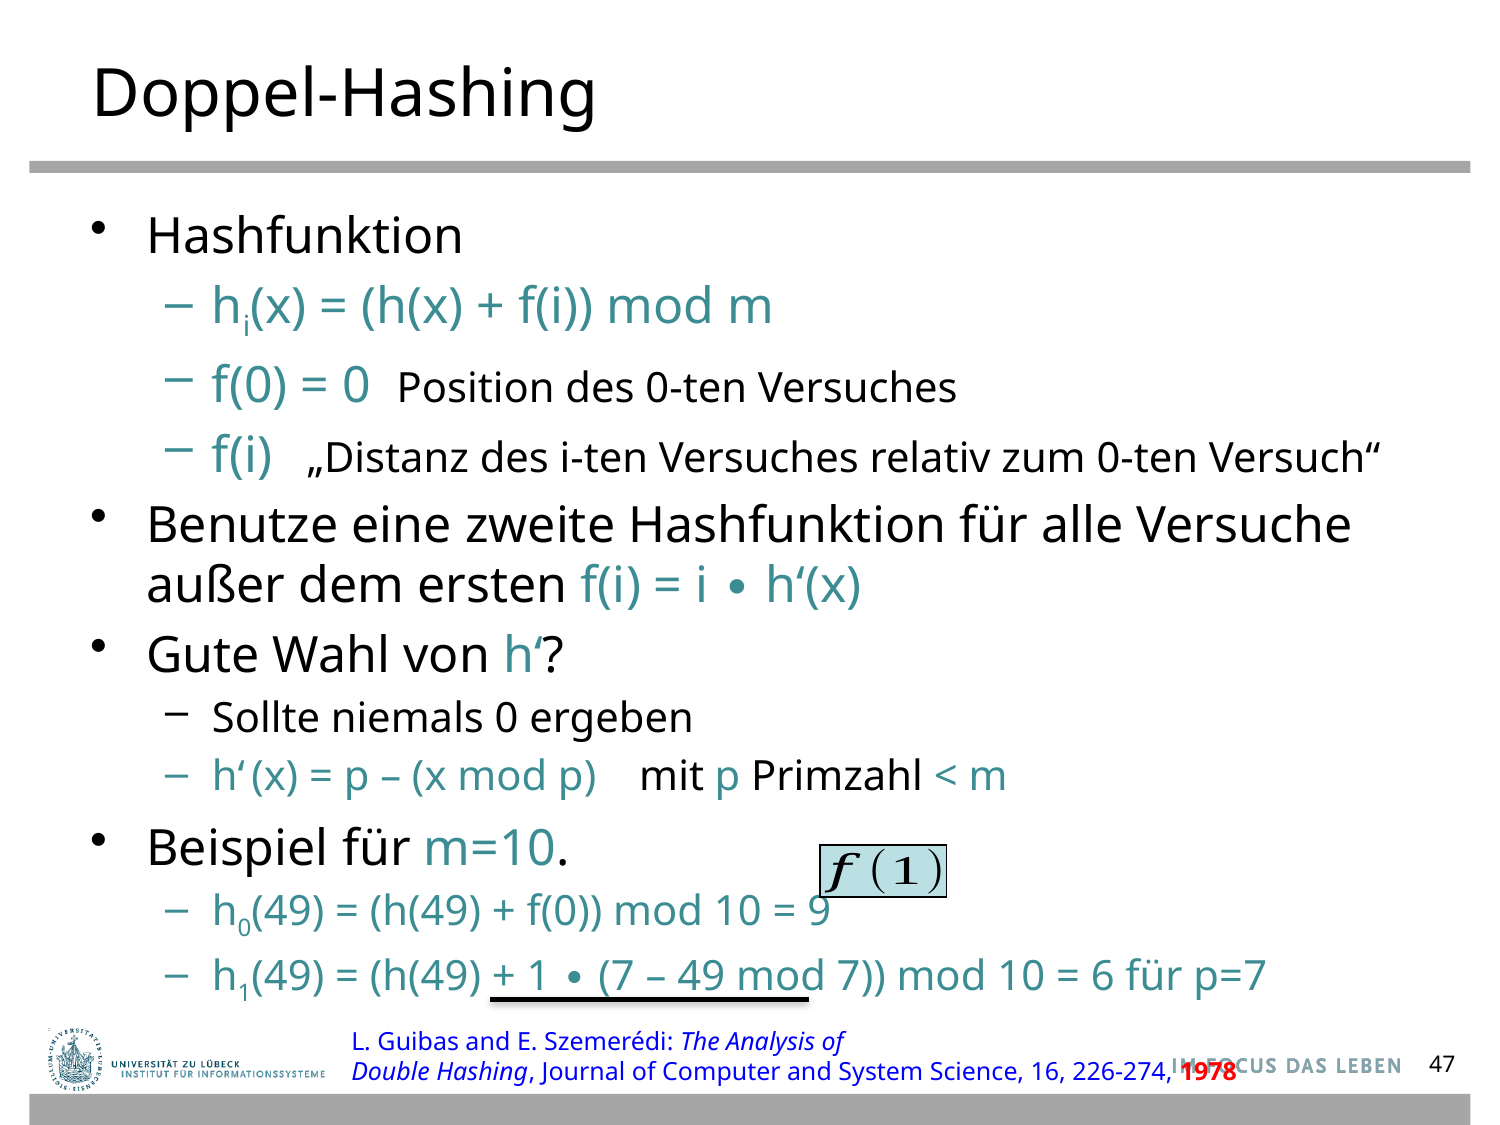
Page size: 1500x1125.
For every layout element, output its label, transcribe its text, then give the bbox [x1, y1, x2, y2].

slide_number 47 [1305, 1050, 1471, 1083]
list Hashfunktion hi(x) = (h(x) + f(i)) mod m f(0) = 0 Position des 0-ten Versuches f(i) „Distanz des i-ten Versuches relativ zum 0-ten Versuch“ Benutze eine zweite Hashfunktion für alle Versuche außer dem ersten f(i) = i ∙ h‘(x) Gute Wahl von h‘? Sollte niemals 0 ergeben h‘ (x) = p – (x mod p) mit p Primzahl < m Beispiel für m=10. h0(49) = (h(49) + f(0)) mod 10 = 9 h1(49) = (h(49) + 1 ∙ (7 – 49 mod 7)) mod 10 = 6 für p=7 [75, 196, 1425, 1012]
picture [1270, 1058, 1305, 1073]
title Doppel-Hashing [76, 42, 1427, 126]
text_box L. Guibas and E. Szemerédi: The Analysis of Double Hashing, Journal of Computer and System Science, 16, 226-274, 1978 [336, 1018, 1270, 1093]
